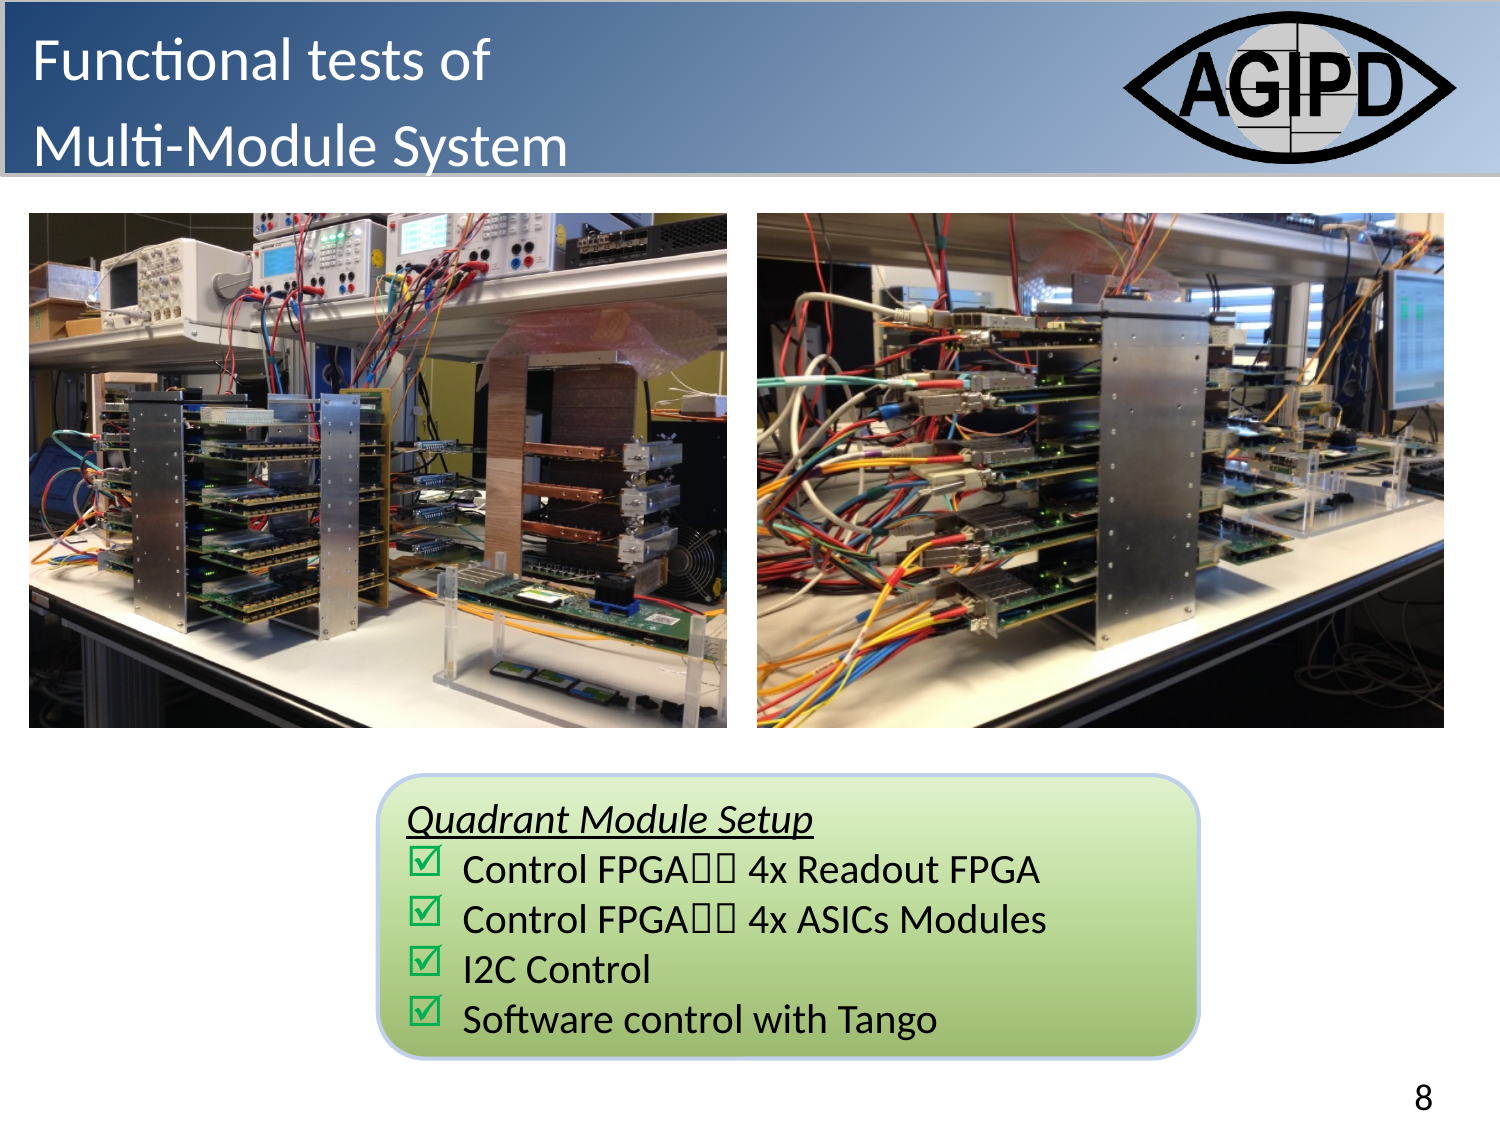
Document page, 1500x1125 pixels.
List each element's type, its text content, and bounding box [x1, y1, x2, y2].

list Functional tests of Multi-Module System [17, 11, 1188, 188]
text_box Quadrant Module Setup Control FPGA 4x Readout FPGA Control FPGA 4x ASICs Modules I2C Control Software control with Tango [375, 773, 1201, 1061]
picture [757, 213, 1444, 729]
text_box 8 [1399, 1065, 1500, 1125]
picture [29, 213, 727, 729]
picture [1188, 11, 1457, 164]
